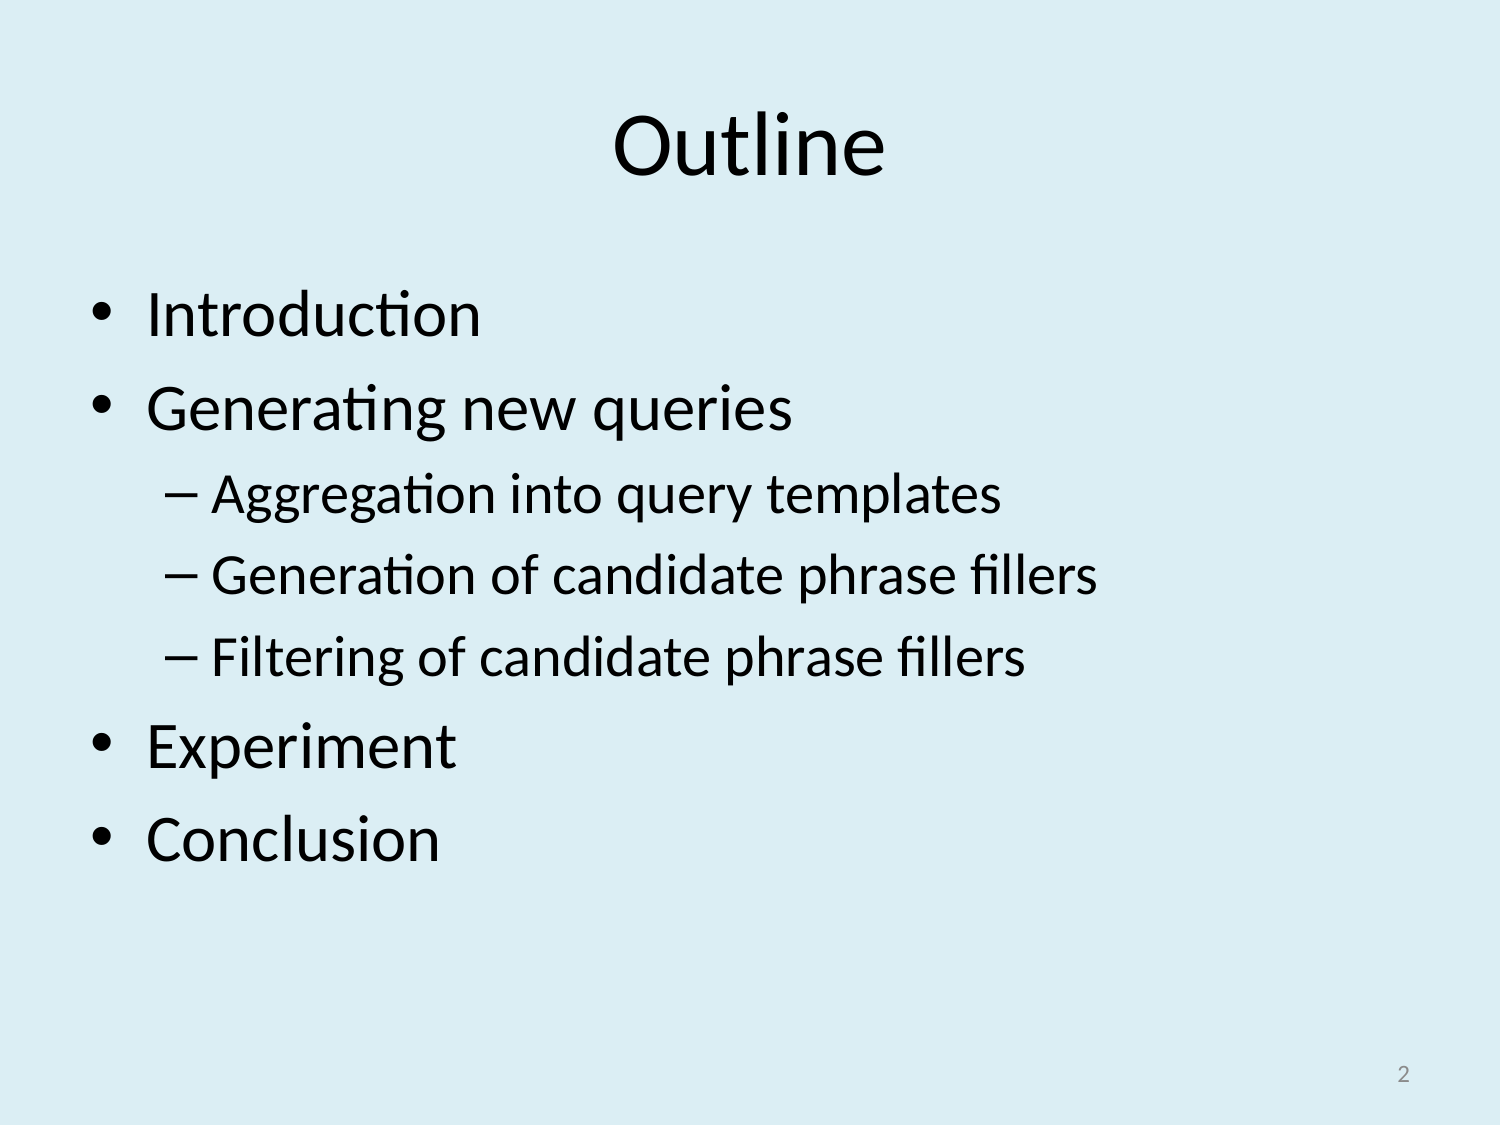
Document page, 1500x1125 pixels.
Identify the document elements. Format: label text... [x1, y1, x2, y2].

title Outline [75, 45, 1425, 233]
slide_number 2 [1074, 1042, 1425, 1103]
list Introduction Generating new queries Aggregation into query templates Generation of candidate phrase fillers Filtering of candidate phrase fillers Experiment Conclusion [75, 262, 1425, 1005]
